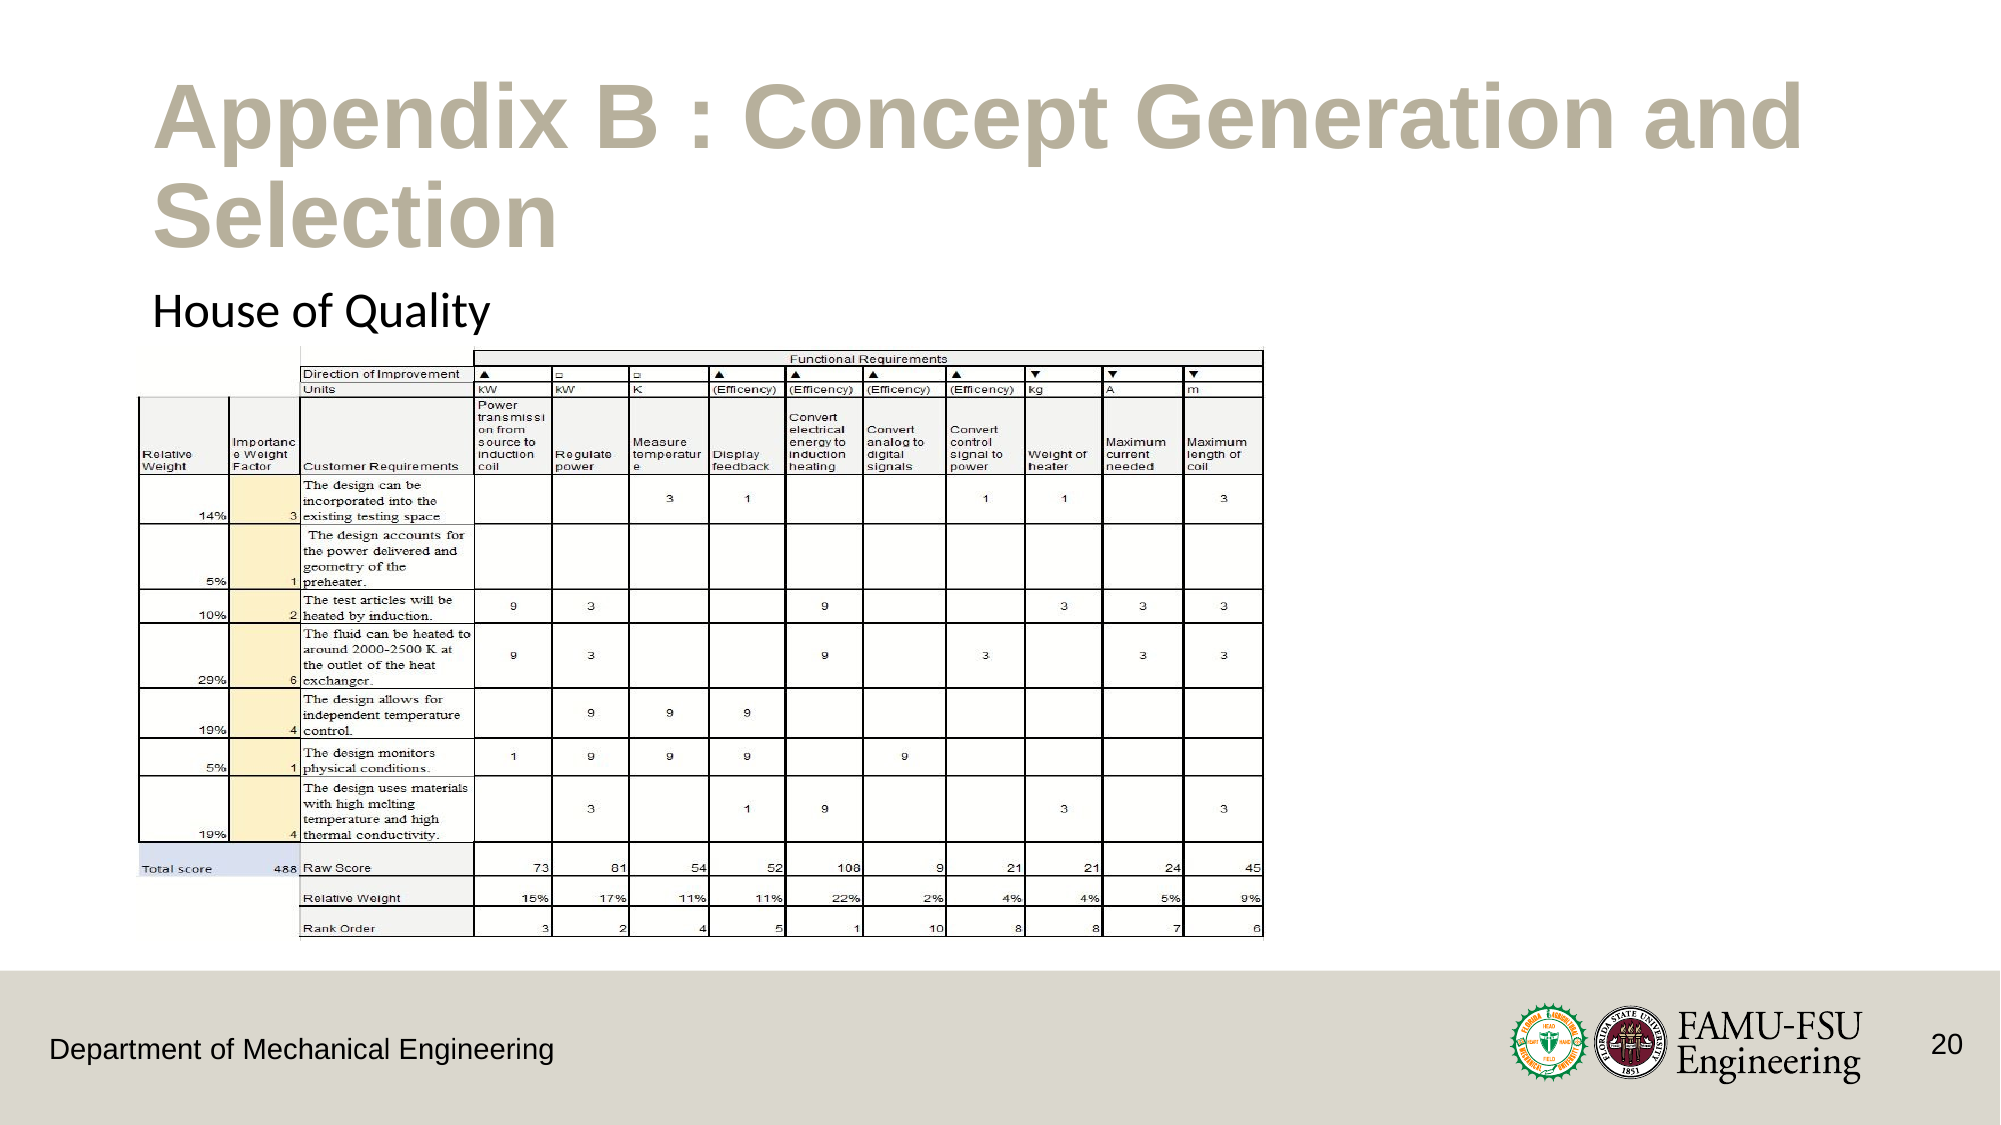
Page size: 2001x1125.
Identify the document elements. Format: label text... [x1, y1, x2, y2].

text_box House of Quality [137, 270, 760, 346]
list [136, 346, 1266, 941]
title Appendix B : Concept Generation and Selection [137, 59, 1863, 278]
slide_number 20 [1862, 1017, 1978, 1078]
